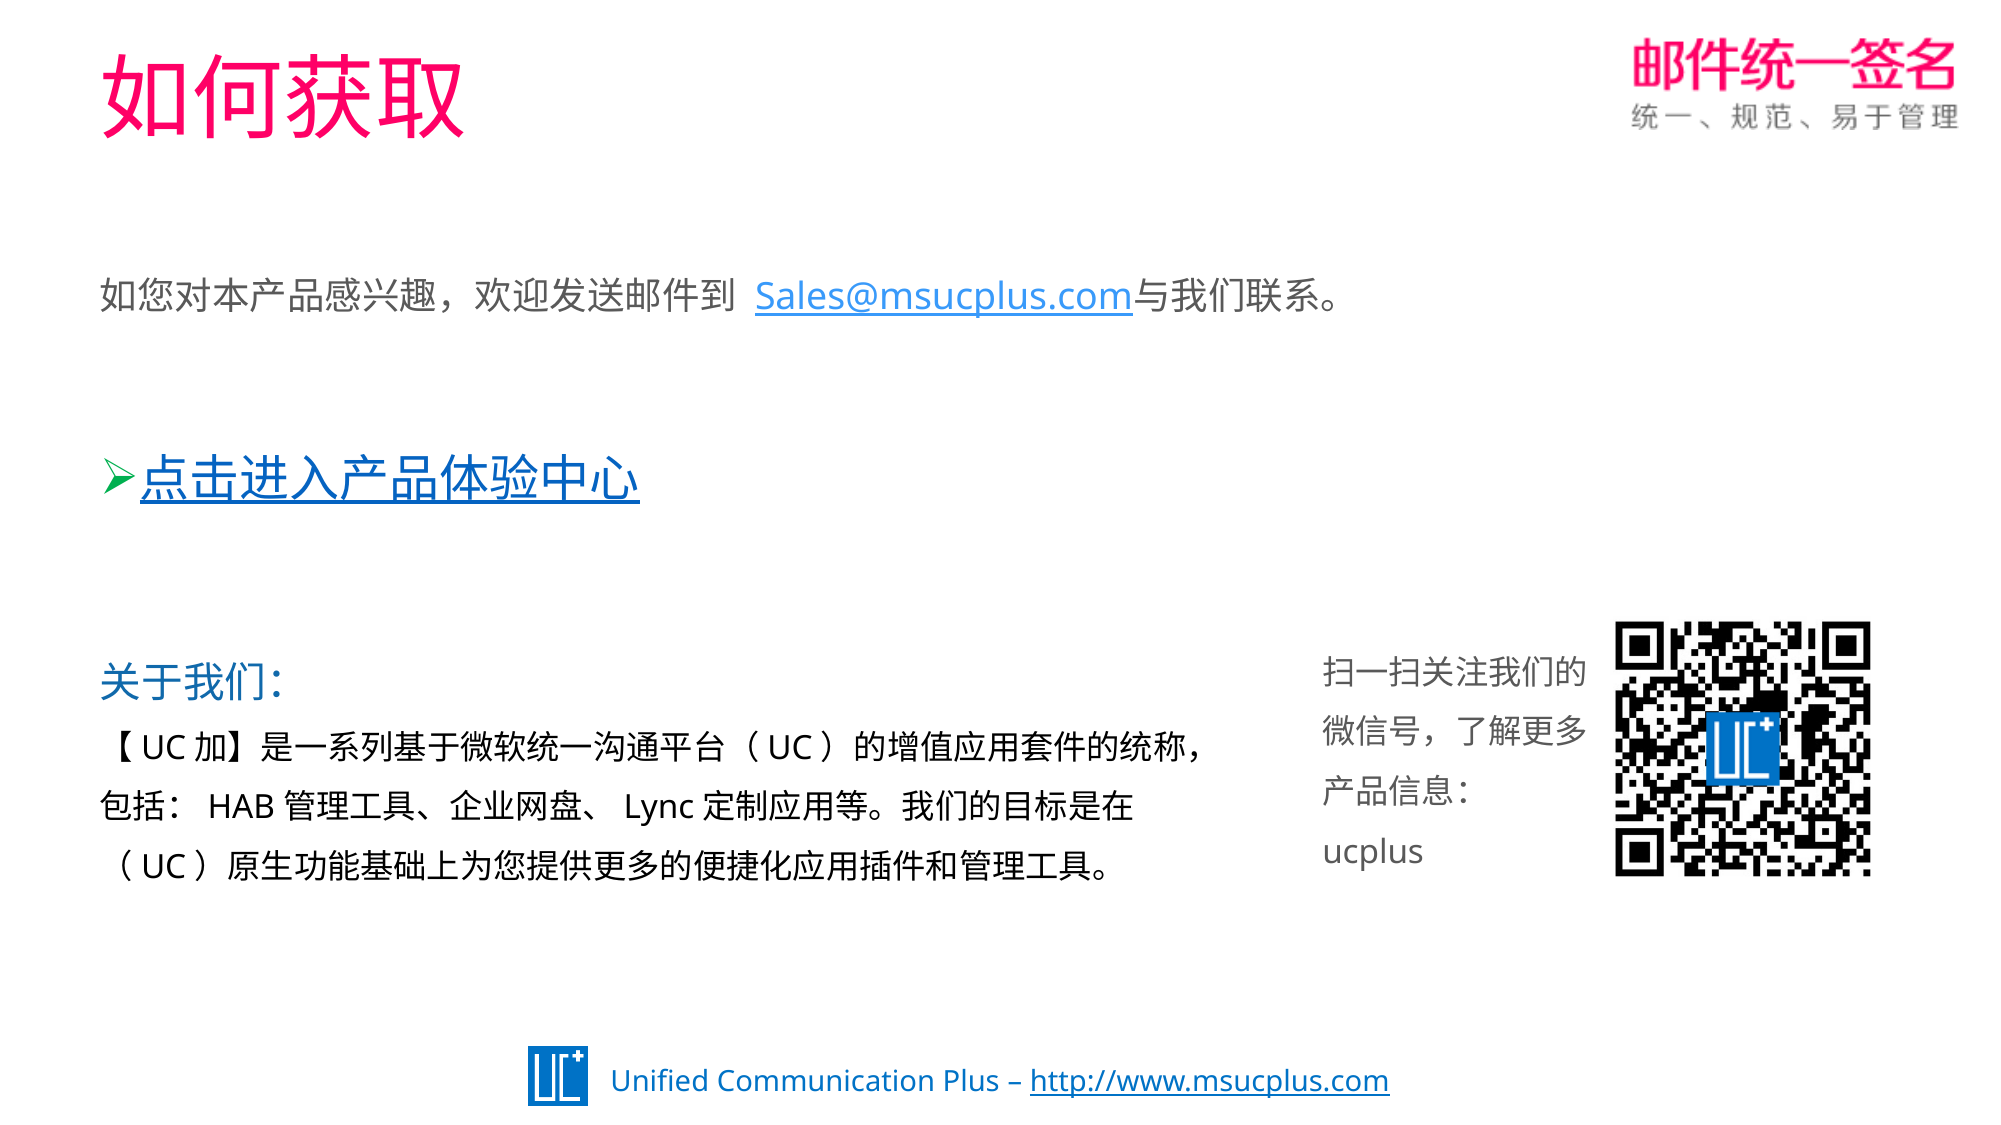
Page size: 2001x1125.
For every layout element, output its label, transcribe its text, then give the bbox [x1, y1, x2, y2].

text_box 如您对本产品感兴趣，欢迎发送邮件到 Sales@msucplus.com与我们联系。 点击进入产品体验中心 [85, 239, 1811, 615]
text_box 如何获取 [85, 45, 1914, 168]
picture [528, 1046, 588, 1106]
text_box 扫一扫关注我们的微信号，了解更多产品信息： ucplus [1307, 623, 1594, 878]
picture [1594, 600, 1891, 897]
text_box 关于我们： 【UC加】是一系列基于微软统一沟通平台（UC）的增值应用套件的统称，包括：HAB管理工具、企业网盘、Lync定制应用等。我们的目标是在（UC）原生功能基础上为您提供更多的便捷化应用插件和管理工具。 [85, 623, 1240, 893]
picture [1631, 37, 1959, 130]
